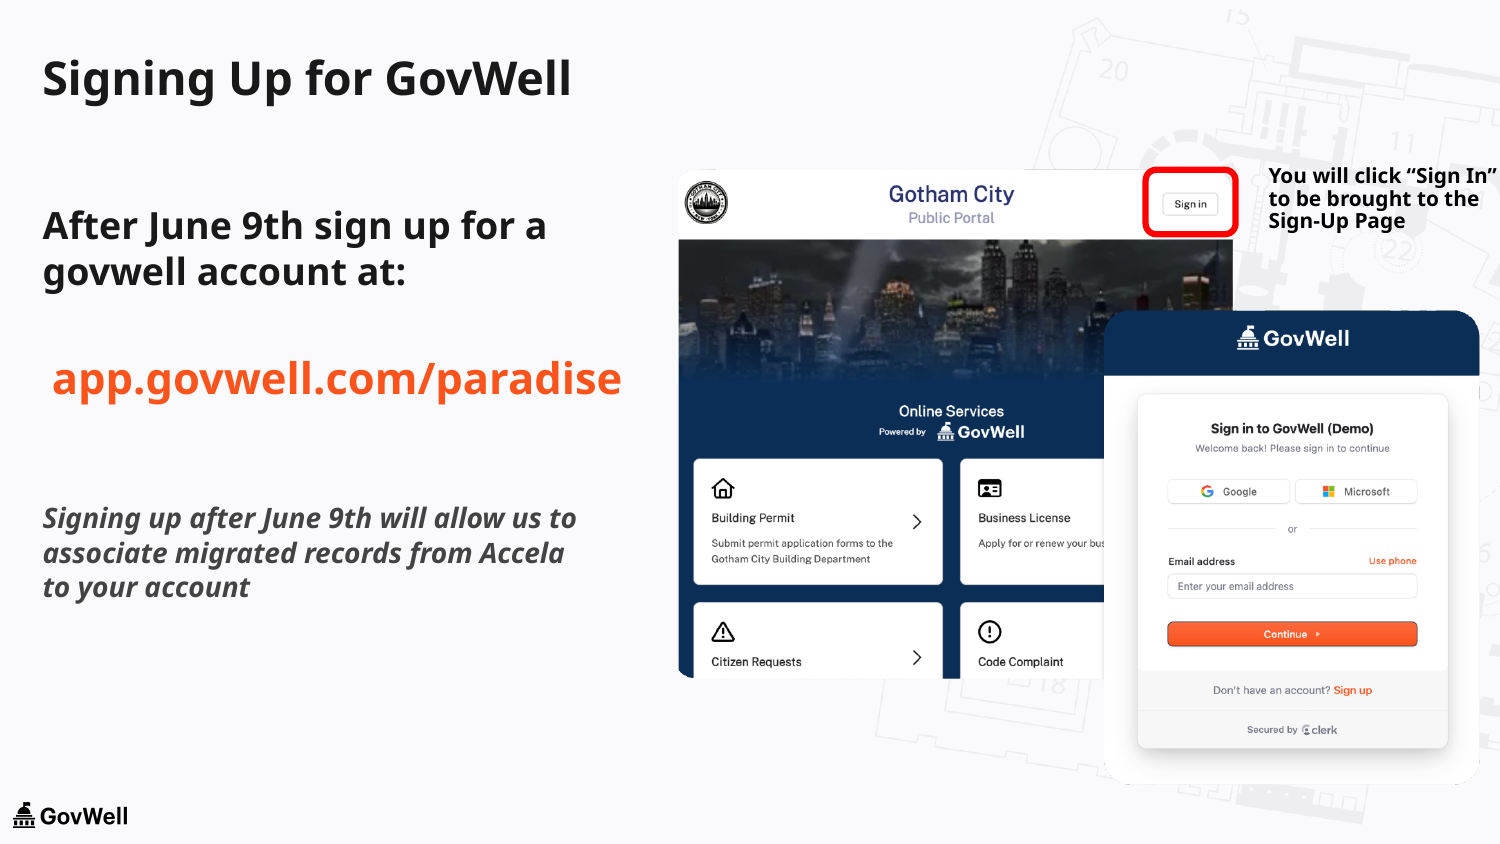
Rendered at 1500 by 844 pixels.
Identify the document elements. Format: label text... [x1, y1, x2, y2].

text_box Signing Up for GovWell [27, 30, 774, 125]
text_box After June 9th sign up for a govwell account at: [27, 187, 599, 322]
text_box app.govwell.com/paradise [27, 337, 648, 471]
picture [678, 9, 1500, 844]
text_box Signing up after June 9th will allow us to associate migrated records from Accela to your account [27, 486, 599, 620]
picture [13, 802, 129, 828]
